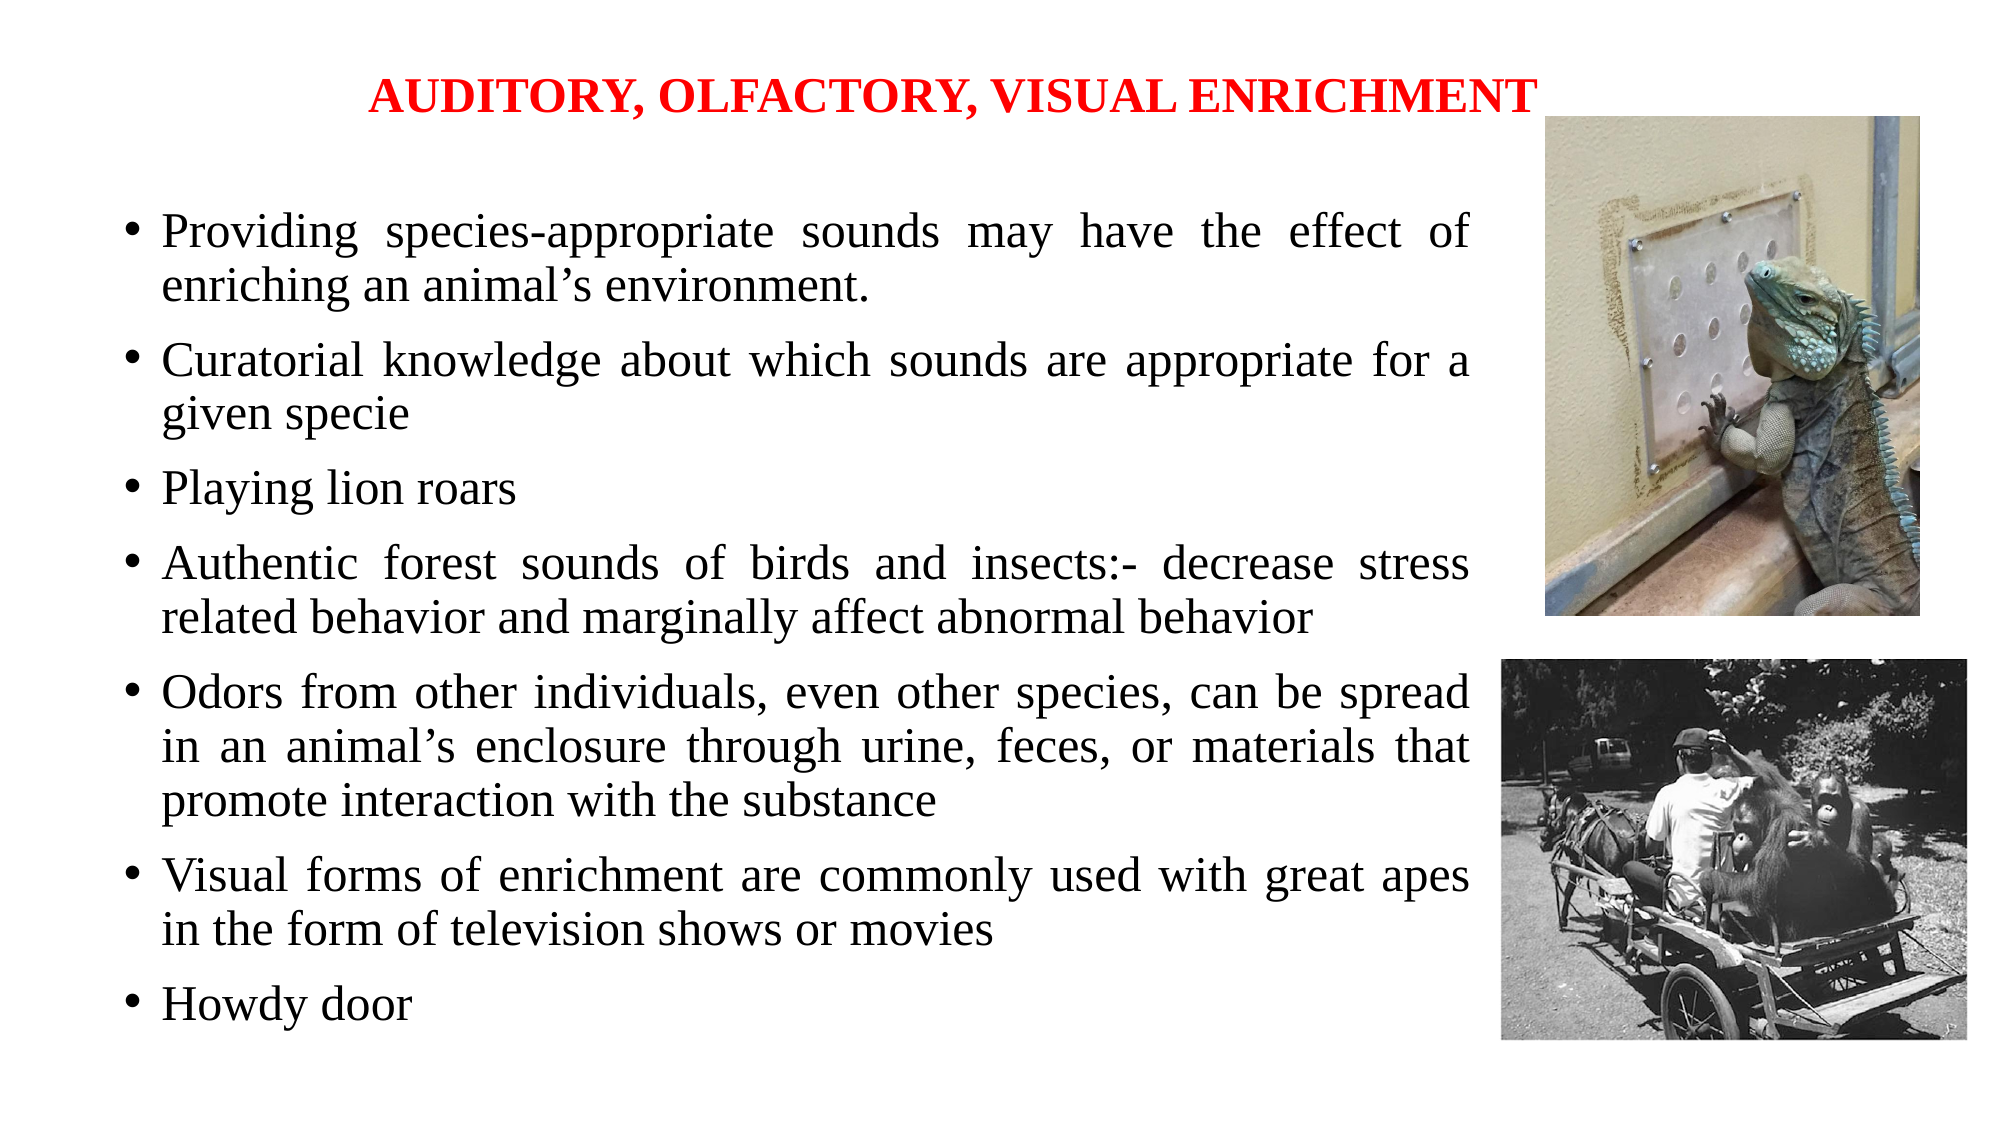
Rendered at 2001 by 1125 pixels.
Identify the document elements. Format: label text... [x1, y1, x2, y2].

list Providing species-appropriate sounds may have the effect of enriching an animal’s environment. Curatorial knowledge about which sounds are appropriate for a given specie Playing lion roars Authentic forest sounds of birds and insects:- decrease stress related behavior and marginally affect abnormal behavior Odors from other individuals, even other species, can be spread in an animal’s enclosure through urine, feces, or materials that promote interaction with the substance Visual forms of enrichment are commonly used with great apes in the form of television shows or movies Howdy door [108, 196, 1487, 1058]
picture [1545, 116, 1920, 616]
picture [1497, 659, 1968, 1043]
text_box AUDITORY, OLFACTORY, VISUAL ENRICHMENT [353, 54, 1553, 130]
